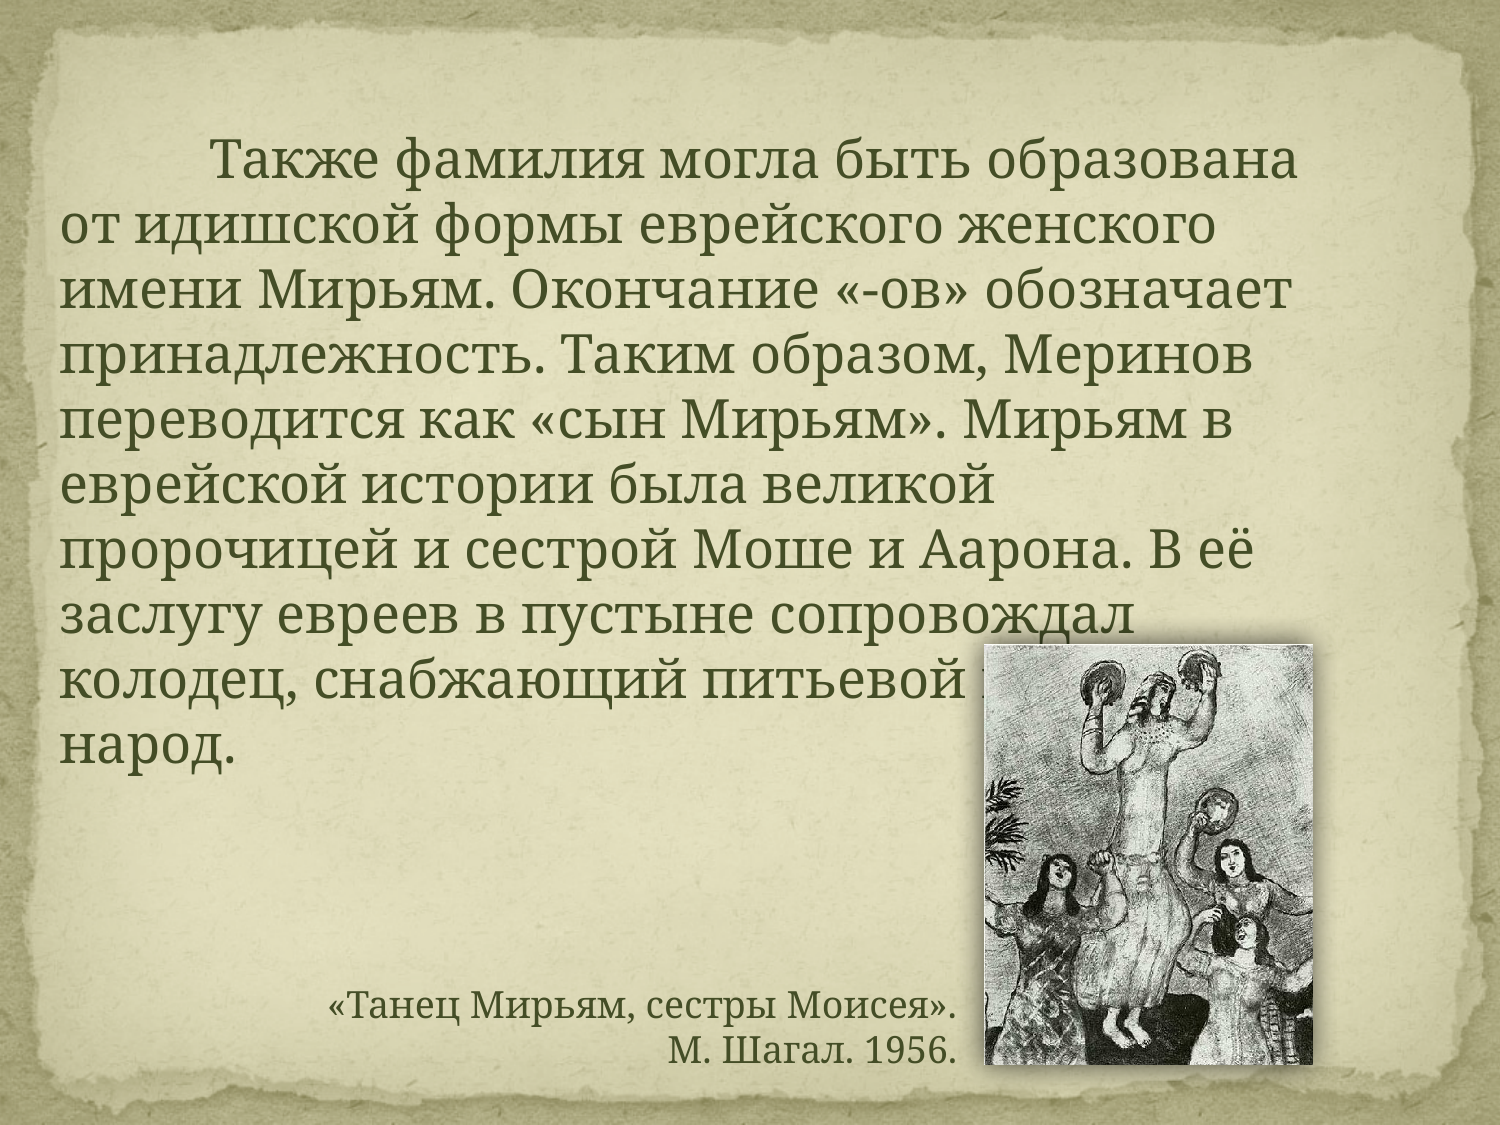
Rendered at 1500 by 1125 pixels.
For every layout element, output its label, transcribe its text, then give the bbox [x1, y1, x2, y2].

list Также фамилия могла быть образована от идишской формы еврейского женского имени Мирьям. Окончание «-ов» обозначает принадлежность. Таким образом, Меринов переводится как «сын Мирьям». Мирьям в еврейской истории была великой пророчицей и сестрой Моше и Аарона. В её заслугу евреев в пустыне сопровождал колодец, снабжающий питьевой водой весь народ. [0, 117, 1350, 838]
text_box «Танец Мирьям, сестры Моисея». М. Шагал. 1956. [222, 973, 973, 1124]
picture [984, 644, 1313, 1065]
